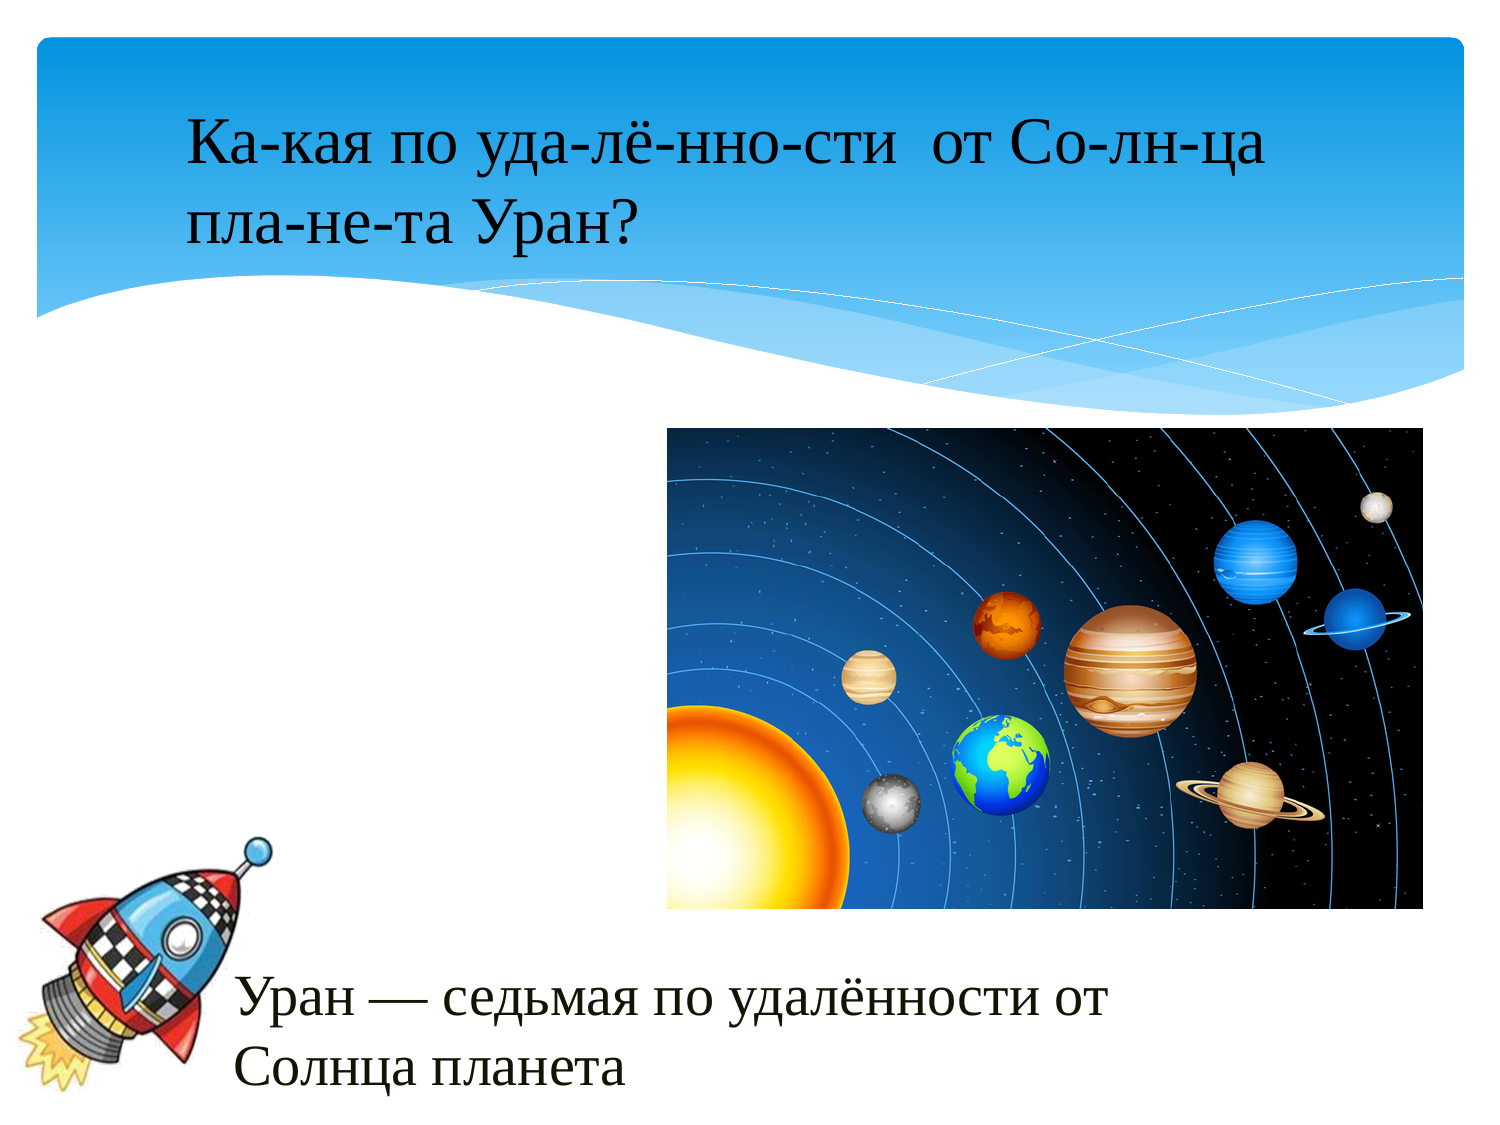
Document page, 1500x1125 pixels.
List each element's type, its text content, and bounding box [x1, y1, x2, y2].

text_box Уран — седьмая по удалённости от Солнца планета [298, 950, 1211, 1105]
picture [667, 428, 1424, 909]
text_box Ка-кая по уда-лё-нно-сти от Со-лн-ца пла-не-та Уран? [171, 89, 1338, 265]
picture [0, 831, 292, 1125]
